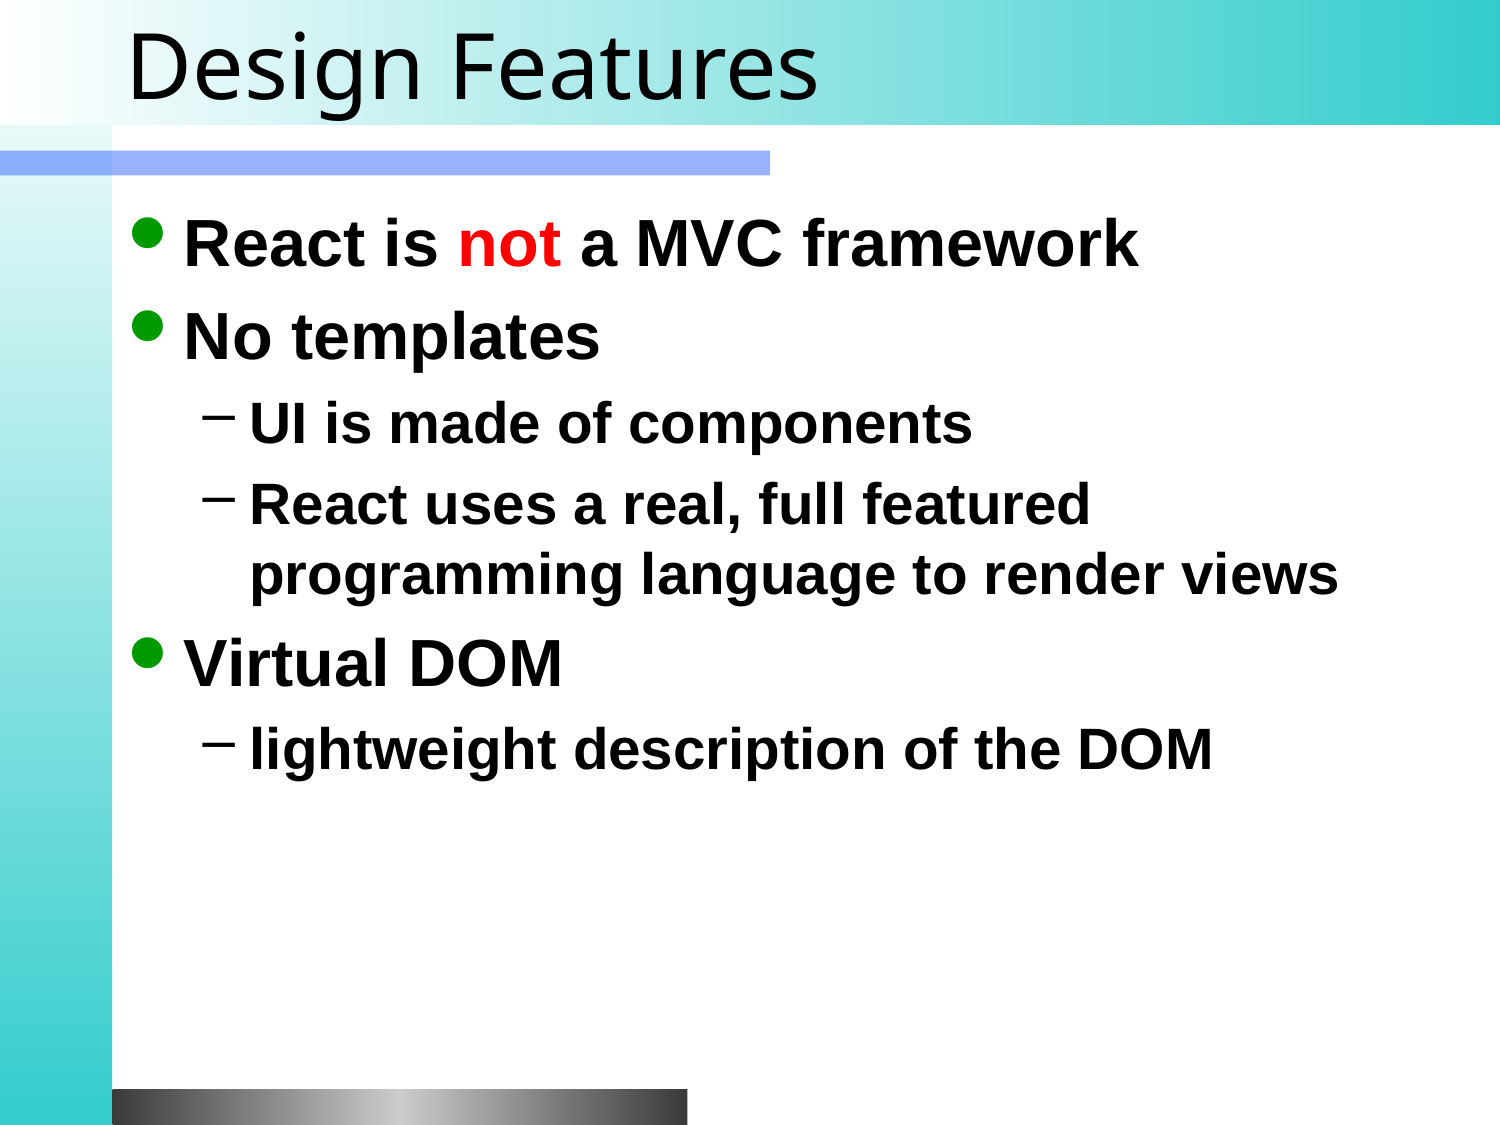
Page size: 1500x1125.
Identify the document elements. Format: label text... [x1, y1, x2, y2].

list React is not a MVC framework No templates UI is made of components React uses a real, full featured programming language to render views Virtual DOM lightweight description of the DOM [112, 192, 1445, 1095]
title Design Features [110, 0, 1388, 127]
